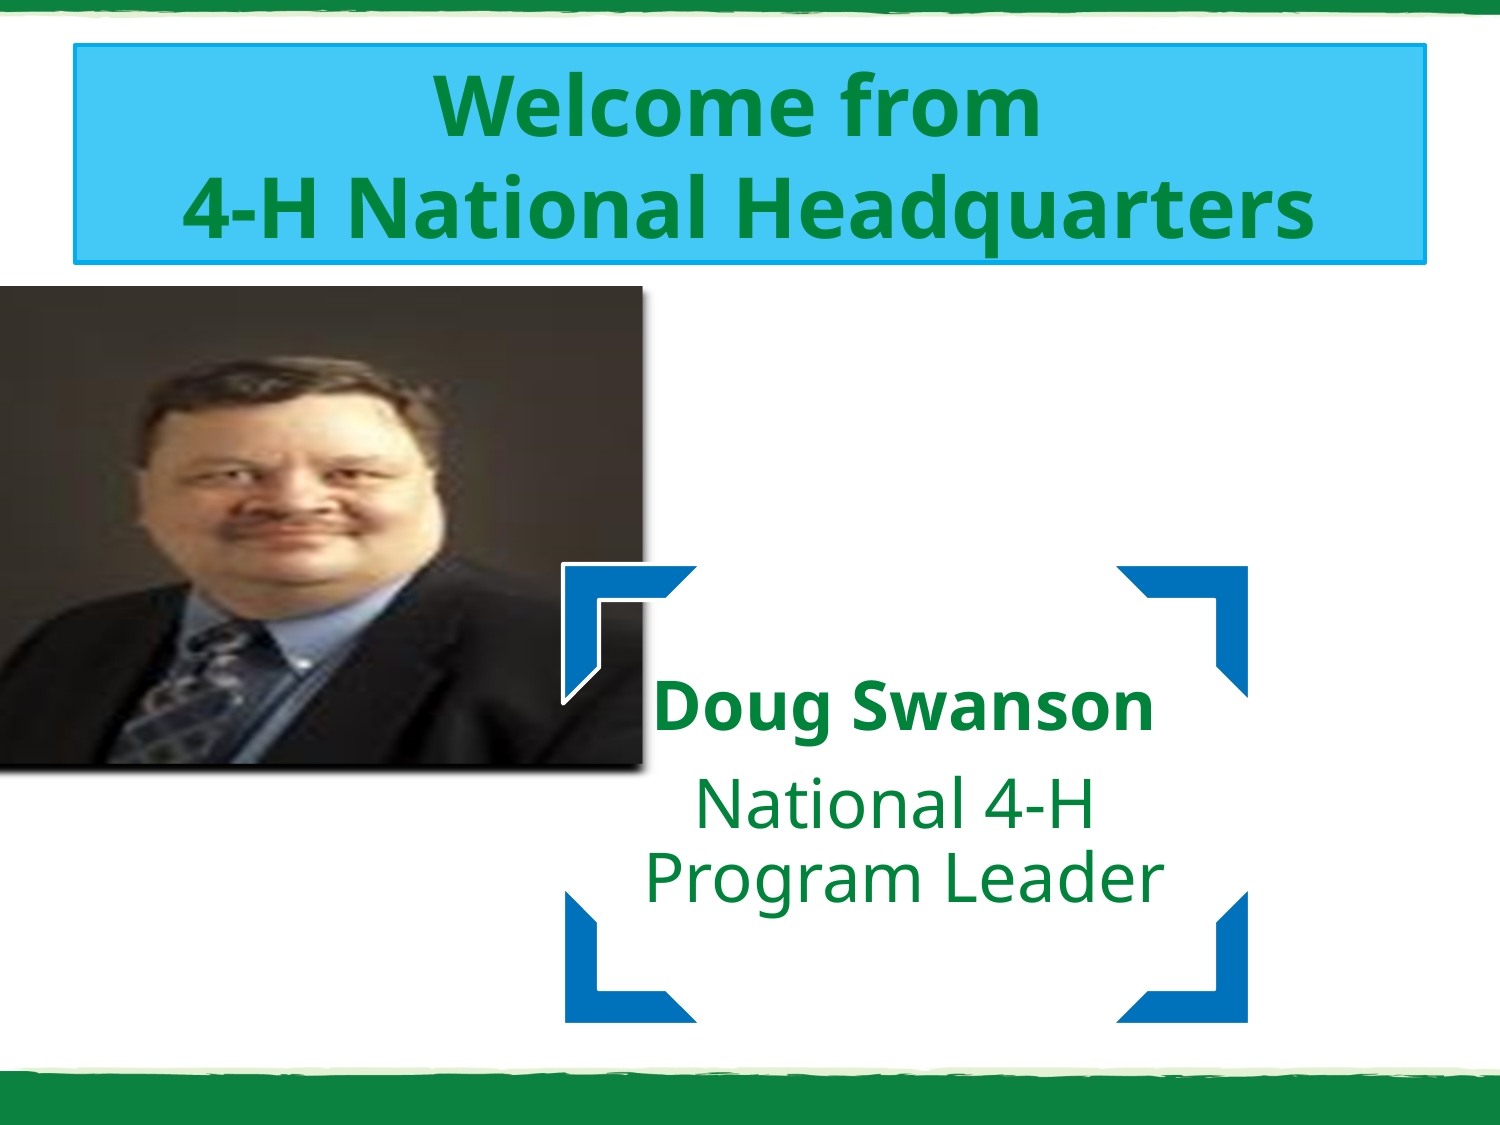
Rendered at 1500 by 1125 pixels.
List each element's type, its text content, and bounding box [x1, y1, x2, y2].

title Welcome from 4-H National Headquarters [73, 43, 1427, 265]
picture [0, 0, 1500, 1125]
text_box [0, 283, 1251, 1026]
